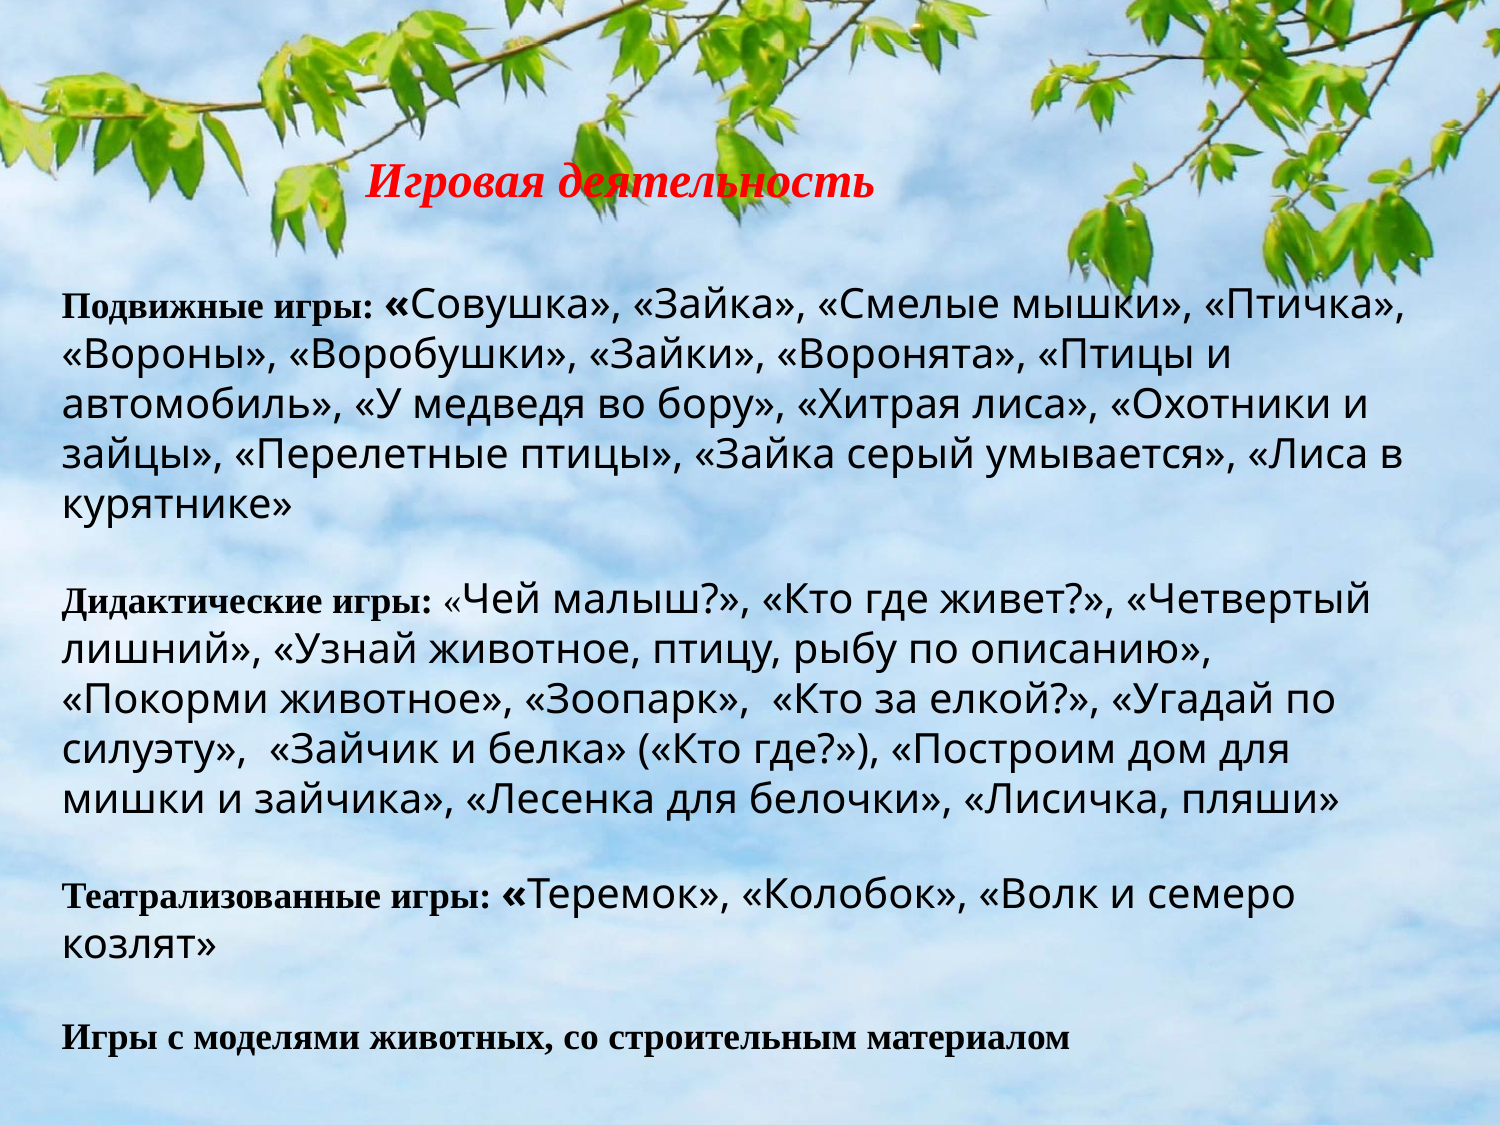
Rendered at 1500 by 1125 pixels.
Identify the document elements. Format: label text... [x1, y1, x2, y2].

text_box Игровая деятельность [175, 140, 950, 216]
text_box Подвижные игры: «Совушка», «Зайка», «Смелые мышки», «Птичка», «Вороны», «Воробушки», «Зайки», «Воронята», «Птицы и автомобиль», «У медведя во бору», «Хитрая лиса», «Охотники и зайцы», «Перелетные птицы», «Зайка серый умывается», «Лиса в курятнике» Дидактические игры: «Чей малыш?», «Кто где живет?», «Четвертый лишний», «Узнай животное, птицу, рыбу по описанию», «Покорми животное», «Зоопарк», «Кто за елкой?», «Угадай по силуэту», «Зайчик и белка» («Кто где?»), «Построим дом для мишки и зайчика», «Лесенка для белочки», «Лисичка, пляши» Театрализованные игры: «Теремок», «Колобок», «Волк и семеро козлят» Игры с моделями животных, со строительным материалом [46, 269, 1442, 1125]
picture [0, 0, 1500, 1125]
